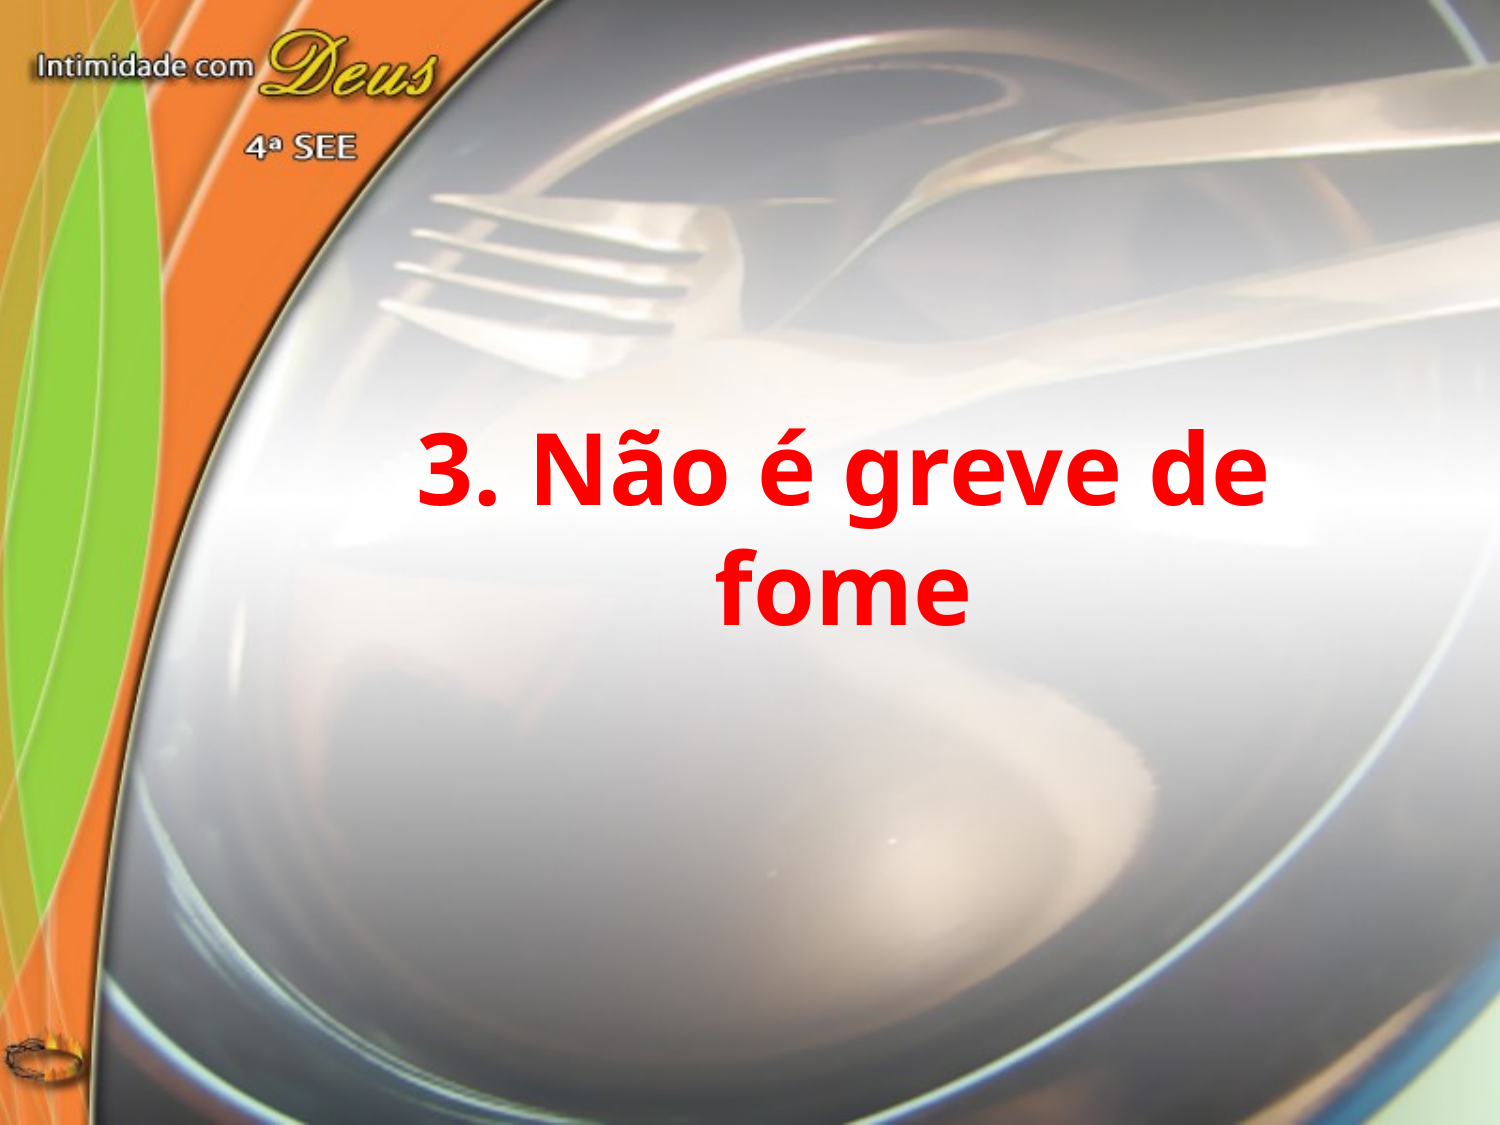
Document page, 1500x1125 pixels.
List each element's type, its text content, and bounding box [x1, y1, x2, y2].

picture [0, 0, 1500, 1125]
text_box 3. Não é greve de fome [269, 398, 1418, 653]
